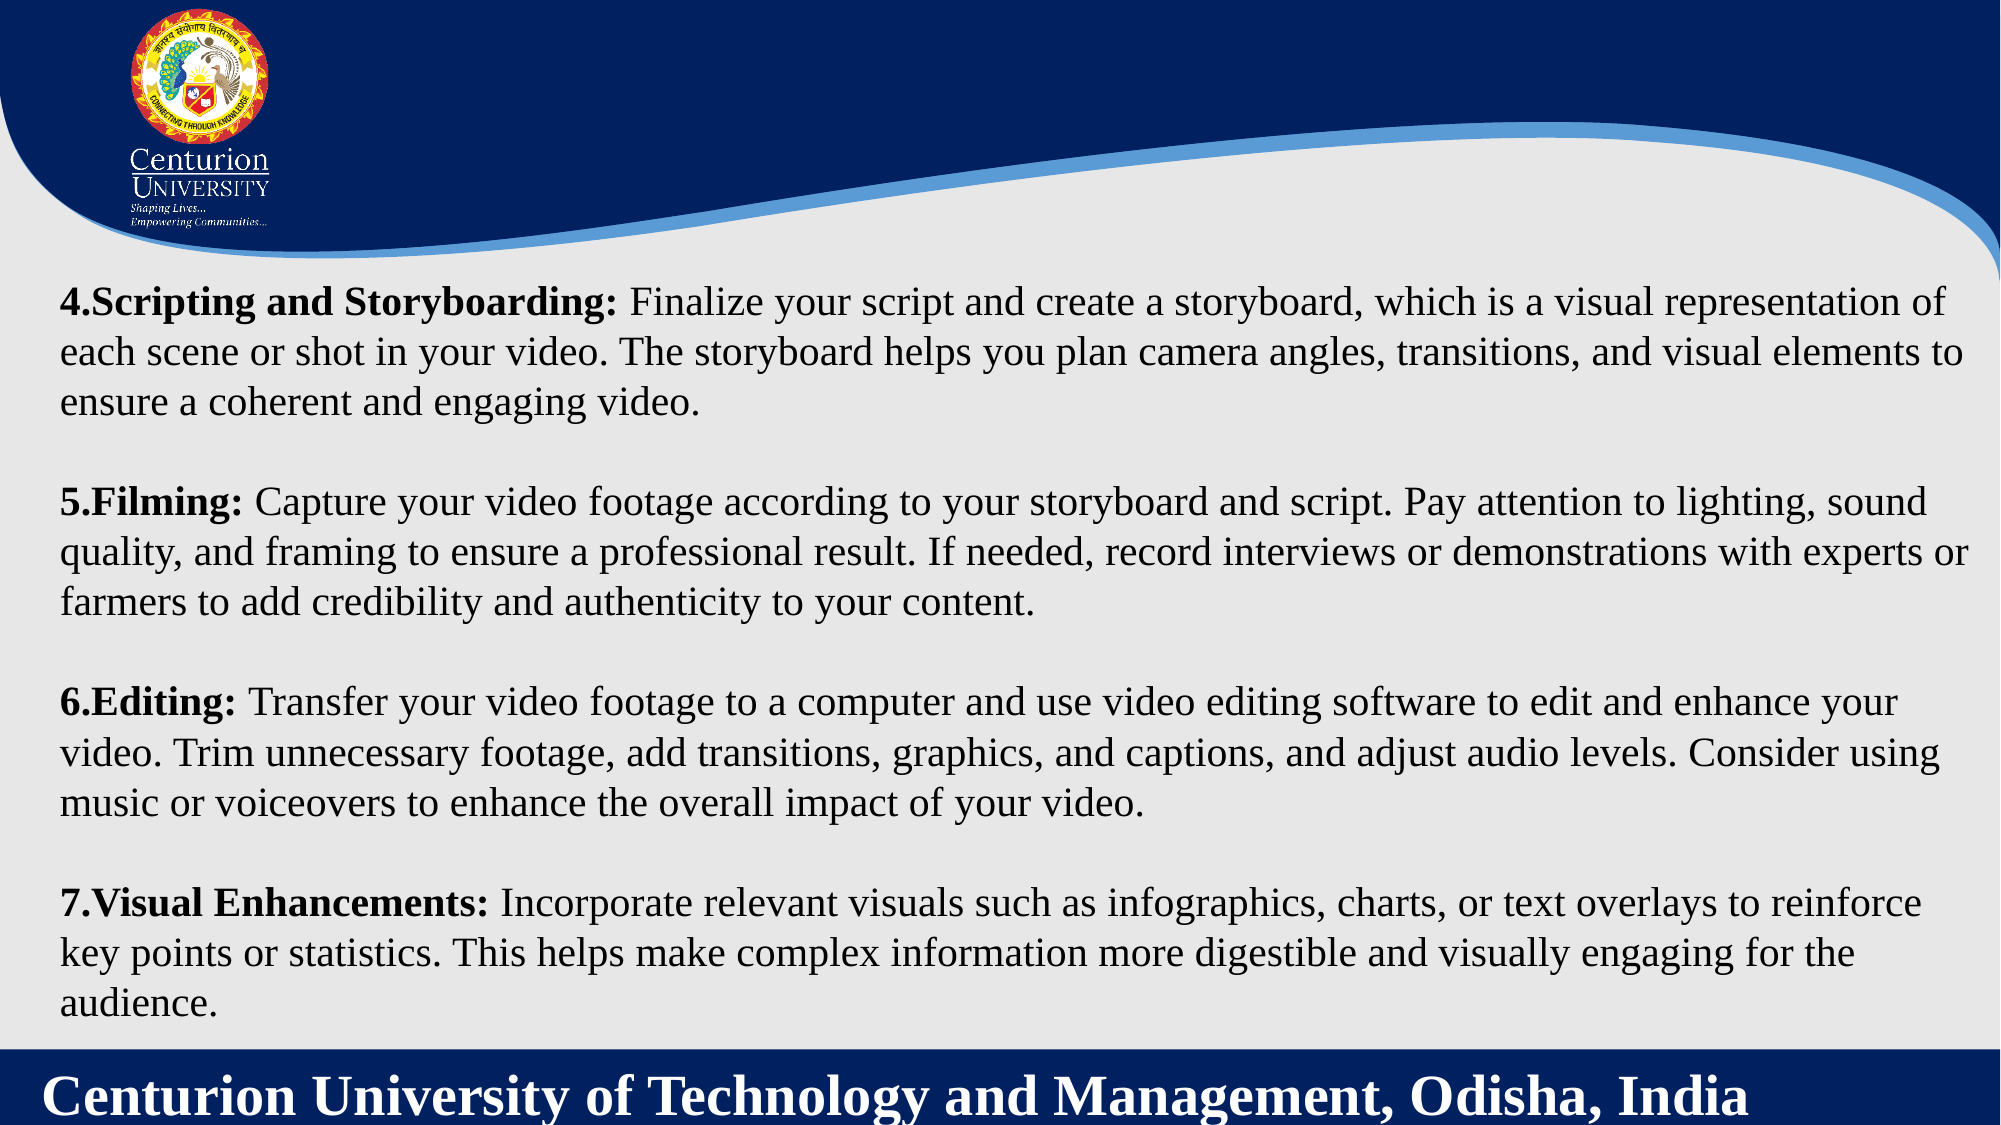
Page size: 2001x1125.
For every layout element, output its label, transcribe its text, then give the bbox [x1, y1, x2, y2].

text_box 4.Scripting and Storyboarding: Finalize your script and create a storyboard, which is a visual representation of each scene or shot in your video. The storyboard helps you plan camera angles, transitions, and visual elements to ensure a coherent and engaging video. 5.Filming: Capture your video footage according to your storyboard and script. Pay attention to lighting, sound quality, and framing to ensure a professional result. If needed, record interviews or demonstrations with experts or farmers to add credibility and authenticity to your content. 6.Editing: Transfer your video footage to a computer and use video editing software to edit and enhance your video. Trim unnecessary footage, add transitions, graphics, and captions, and adjust audio levels. Consider using music or voiceovers to enhance the overall impact of your video. 7.Visual Enhancements: Incorporate relevant visuals such as infographics, charts, or text overlays to reinforce key points or statistics. This helps make complex information more digestible and visually engaging for the audience. [45, 266, 1989, 1032]
picture [126, 5, 272, 231]
